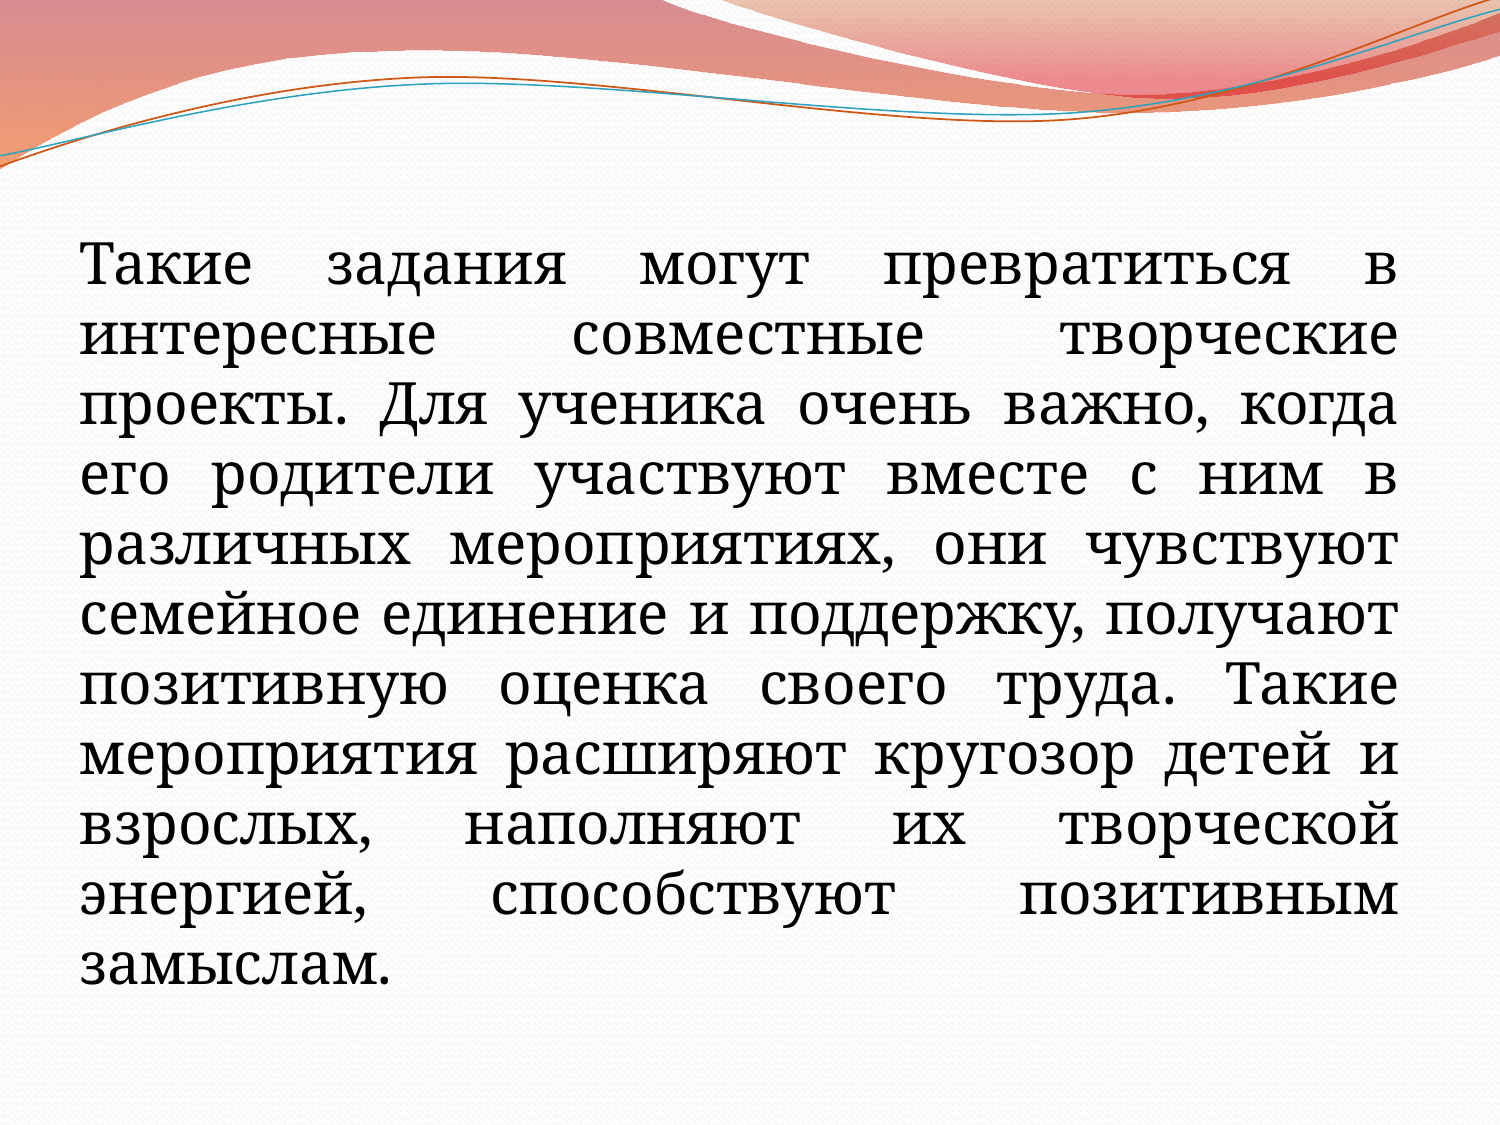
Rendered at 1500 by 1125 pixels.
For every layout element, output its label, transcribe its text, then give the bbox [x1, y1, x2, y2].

list Такие задания могут превратиться в интересные совместные творческие проекты. Для ученика очень важно, когда его родители участвуют вместе с ним в различных мероприятиях, они чувствуют семейное единение и поддержку, получают позитивную оценка своего труда. Такие мероприятия расширяют кругозор детей и взрослых, наполняют их творческой энергией, способствуют позитивным замыслам. [64, 136, 1416, 1071]
